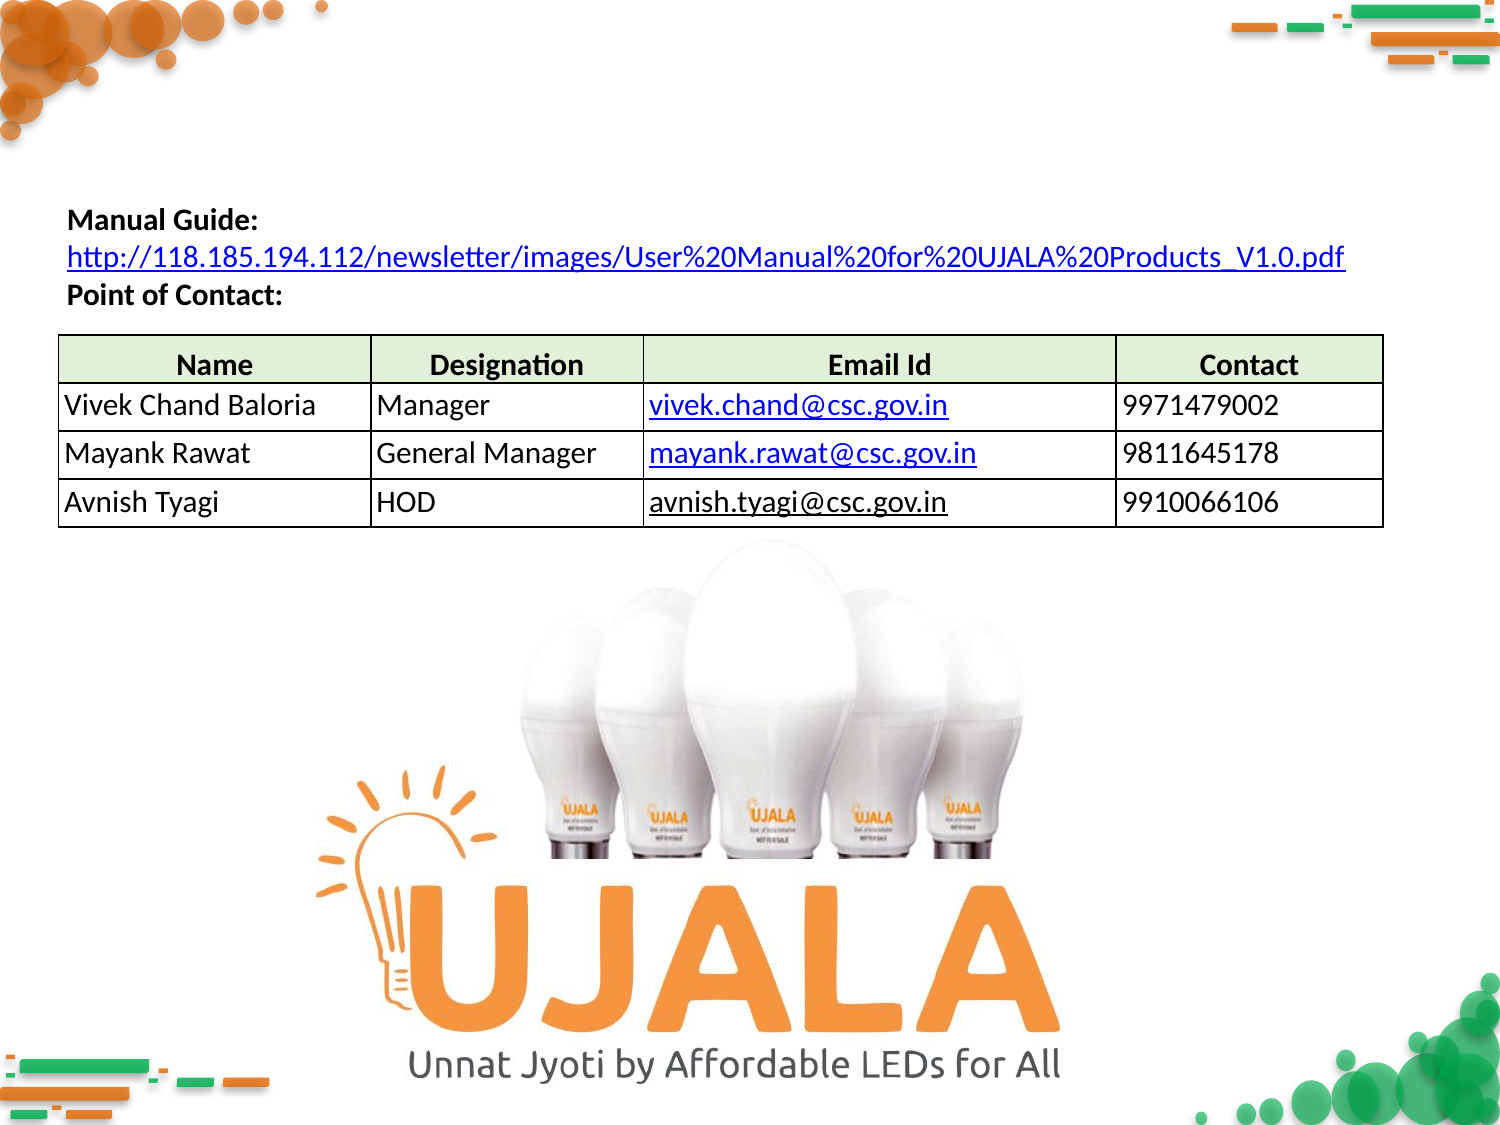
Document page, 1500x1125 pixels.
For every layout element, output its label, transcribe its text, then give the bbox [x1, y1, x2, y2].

text_box Manual Guide: http://118.185.194.112/newsletter/images/User%20Manual%20for%20UJALA%20Products_V1.0.pdf Point of Contact: [58, 194, 1454, 354]
table_header Email Id [644, 354, 1115, 382]
table_cell avnish.tyagi@csc.gov.in [644, 480, 1115, 526]
table_cell mayank.rawat@csc.gov.in [644, 432, 1115, 478]
table_cell vivek.chand@csc.gov.in [644, 384, 1115, 430]
table_cell 9910066106 [1117, 480, 1382, 526]
table_cell Mayank Rawat [59, 432, 370, 478]
table_cell General Manager [372, 432, 643, 478]
table_cell Manager [372, 384, 643, 430]
table_header Name [59, 354, 370, 382]
table_cell Vivek Chand Baloria [59, 384, 370, 430]
table_cell 9971479002 [1117, 384, 1382, 430]
table_header Contact [1117, 354, 1382, 382]
picture [316, 538, 1061, 1084]
table_cell Avnish Tyagi [59, 480, 370, 526]
table_cell 9811645178 [1117, 432, 1382, 478]
table_cell HOD [372, 480, 643, 526]
table_header Designation [372, 354, 643, 382]
